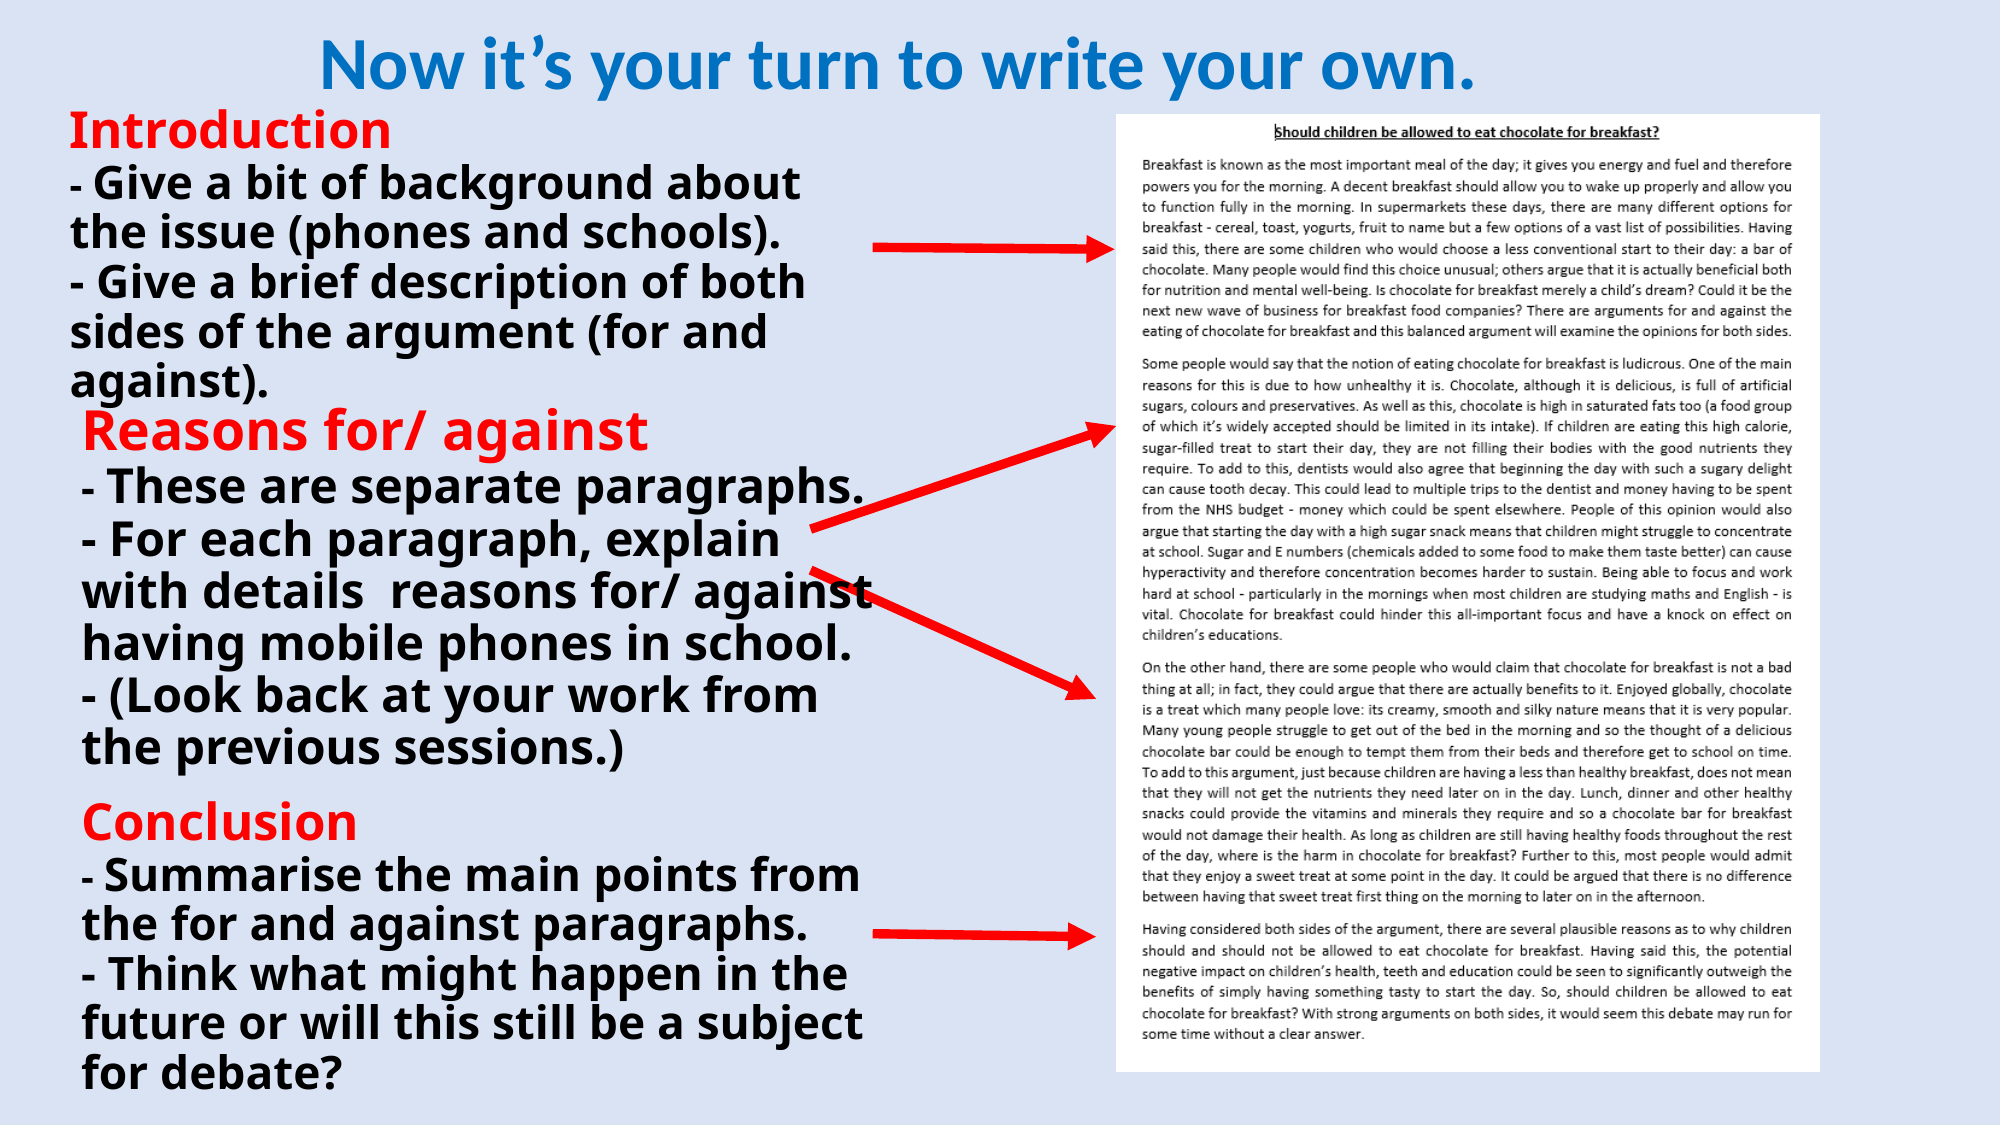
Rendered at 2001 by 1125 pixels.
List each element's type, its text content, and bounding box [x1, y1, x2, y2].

text_box Now it’s your turn to write your own. [304, 6, 1579, 112]
text_box Conclusion - Summarise the main points from the for and against paragraphs. - Think what might happen in the future or will this still be a subject for debate? [66, 786, 883, 1109]
text_box Reasons for/ against - These are separate paragraphs. - For each paragraph, explain with details reasons for/ against having mobile phones in school. - (Look back at your work from the previous sessions.) [66, 390, 893, 788]
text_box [810, 425, 1117, 530]
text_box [810, 570, 1096, 699]
title Introduction - Give a bit of background about the issue (phones and schools). - Give a brief description of both sides of the argument (for and against). [54, 95, 872, 418]
picture [1116, 114, 1821, 1072]
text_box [872, 933, 1096, 937]
